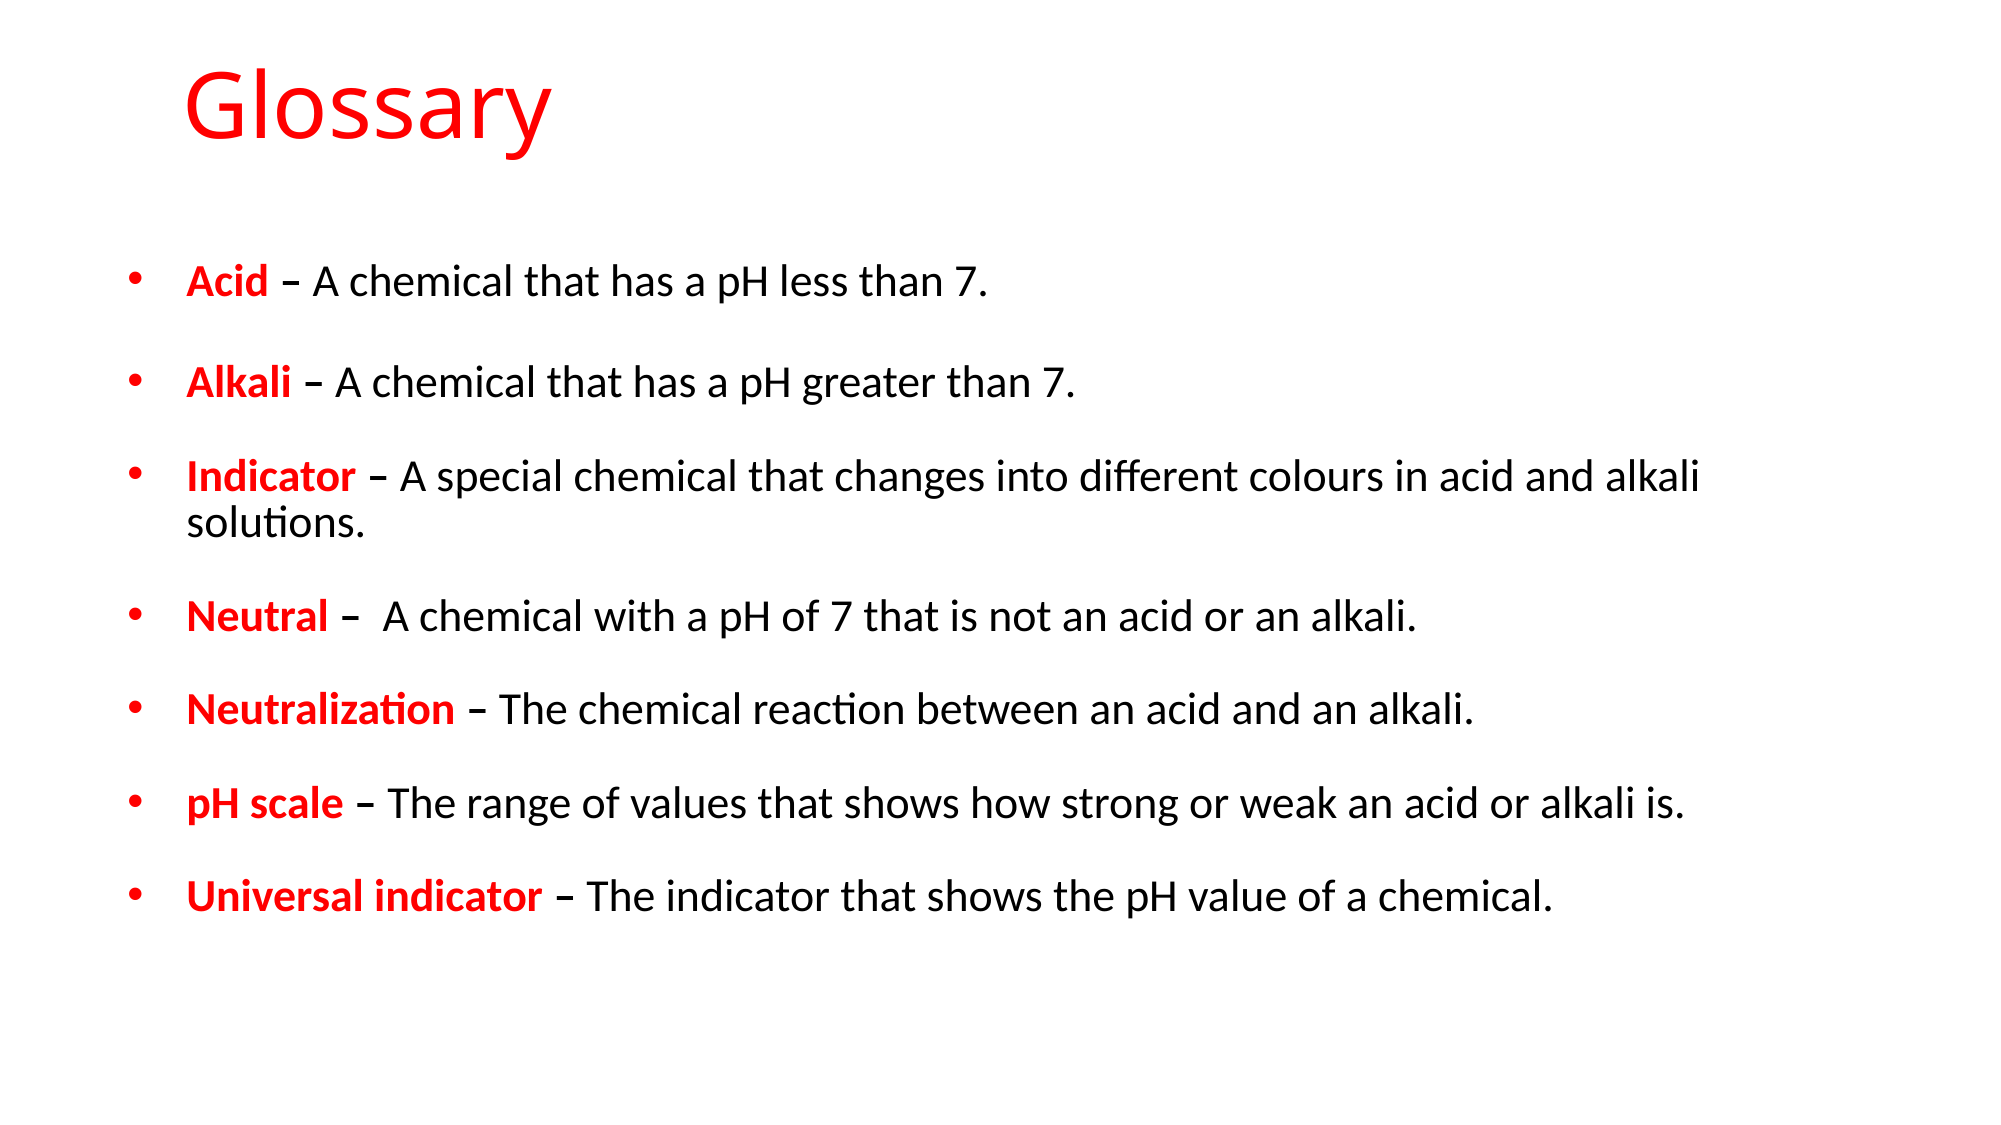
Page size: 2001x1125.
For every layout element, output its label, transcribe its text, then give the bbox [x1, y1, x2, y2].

text_box Acid – A chemical that has a pH less than 7. Alkali – A chemical that has a pH greater than 7. Indicator – A special chemical that changes into different colours in acid and alkali solutions. Neutral – A chemical with a pH of 7 that is not an acid or an alkali. Neutralization – The chemical reaction between an acid and an alkali. pH scale – The range of values that shows how strong or weak an acid or alkali is. Universal indicator – The indicator that shows the pH value of a chemical. [112, 243, 1750, 929]
title Glossary [24, 0, 1750, 218]
